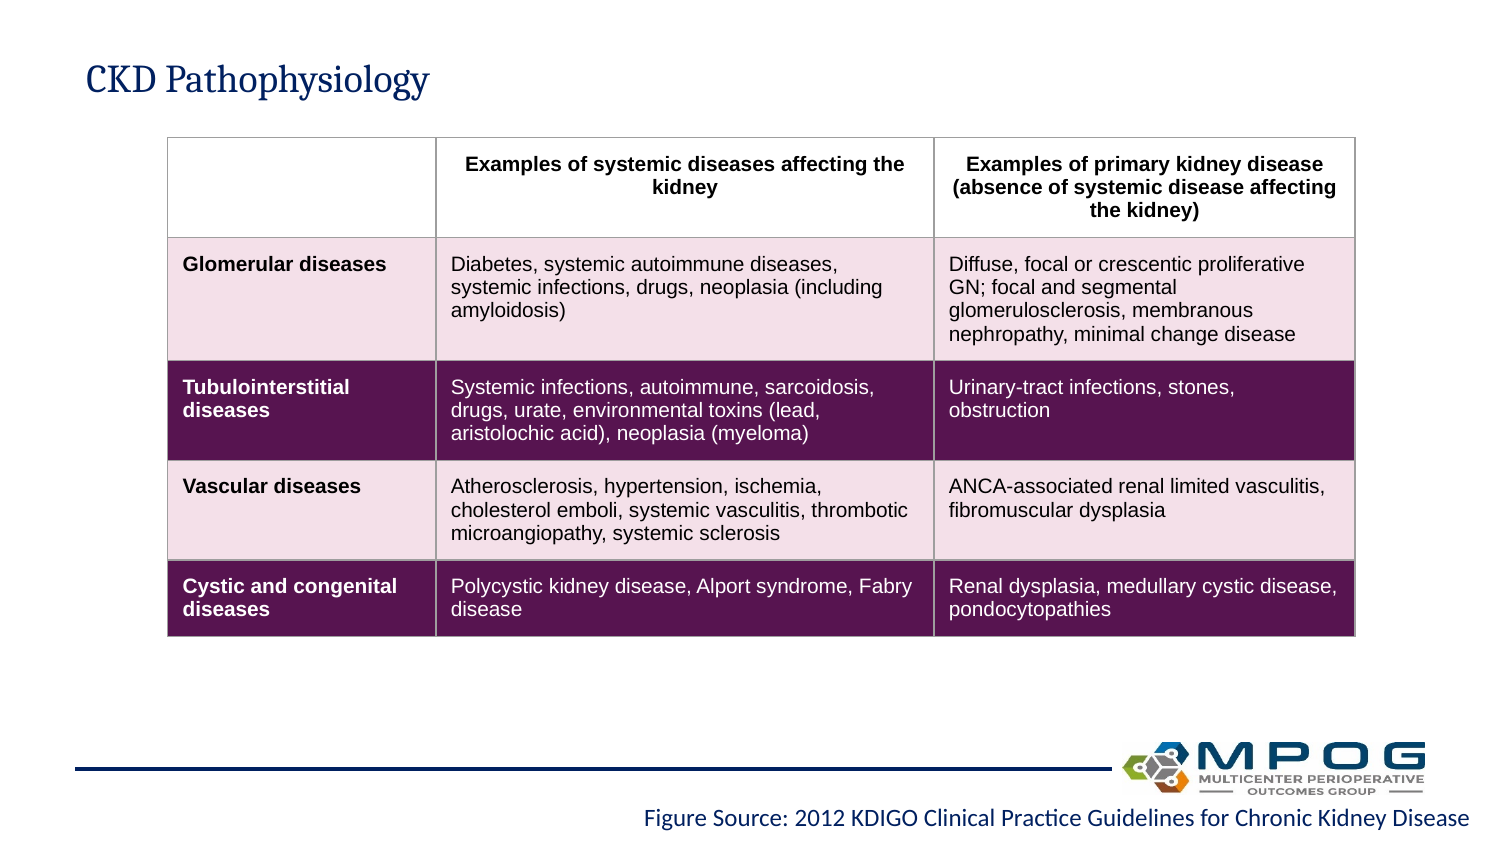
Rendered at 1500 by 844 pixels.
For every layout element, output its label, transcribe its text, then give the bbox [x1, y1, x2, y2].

table_cell Atherosclerosis, hypertension, ischemia, cholesterol emboli, systemic vasculitis, thrombotic microangiopathy, systemic sclerosis [437, 461, 933, 559]
list Figure Source: 2012 KDIGO Clinical Practice Guidelines for Chronic Kidney Disease [311, 797, 1489, 837]
table_cell Glomerular diseases [168, 238, 435, 360]
table_cell Vascular diseases [168, 461, 435, 559]
title CKD Pathophysiology [75, 47, 1425, 106]
table_cell Renal dysplasia, medullary cystic disease, pondocytopathies [935, 561, 1354, 636]
picture [1122, 742, 1425, 795]
table_cell Tubulointerstitial diseases [168, 361, 435, 460]
table_cell Diabetes, systemic autoimmune diseases, systemic infections, drugs, neoplasia (including amyloidosis) [437, 238, 933, 360]
table_cell Systemic infections, autoimmune, sarcoidosis, drugs, urate, environmental toxins (lead, aristolochic acid), neoplasia (myeloma) [437, 361, 933, 460]
table_header Examples of systemic diseases affecting the kidney [437, 138, 933, 237]
table_cell ANCA-associated renal limited vasculitis, fibromuscular dysplasia [935, 461, 1354, 559]
table_header Examples of primary kidney disease (absence of systemic disease affecting the kidney) [935, 138, 1354, 237]
table_cell Diffuse, focal or crescentic proliferative GN; focal and segmental glomerulosclerosis, membranous nephropathy, minimal change disease [935, 238, 1354, 360]
table_header [168, 138, 435, 237]
table_cell Cystic and congenital diseases [168, 561, 435, 636]
table_cell Polycystic kidney disease, Alport syndrome, Fabry disease [437, 561, 933, 636]
table_cell Urinary-tract infections, stones, obstruction [935, 361, 1354, 460]
